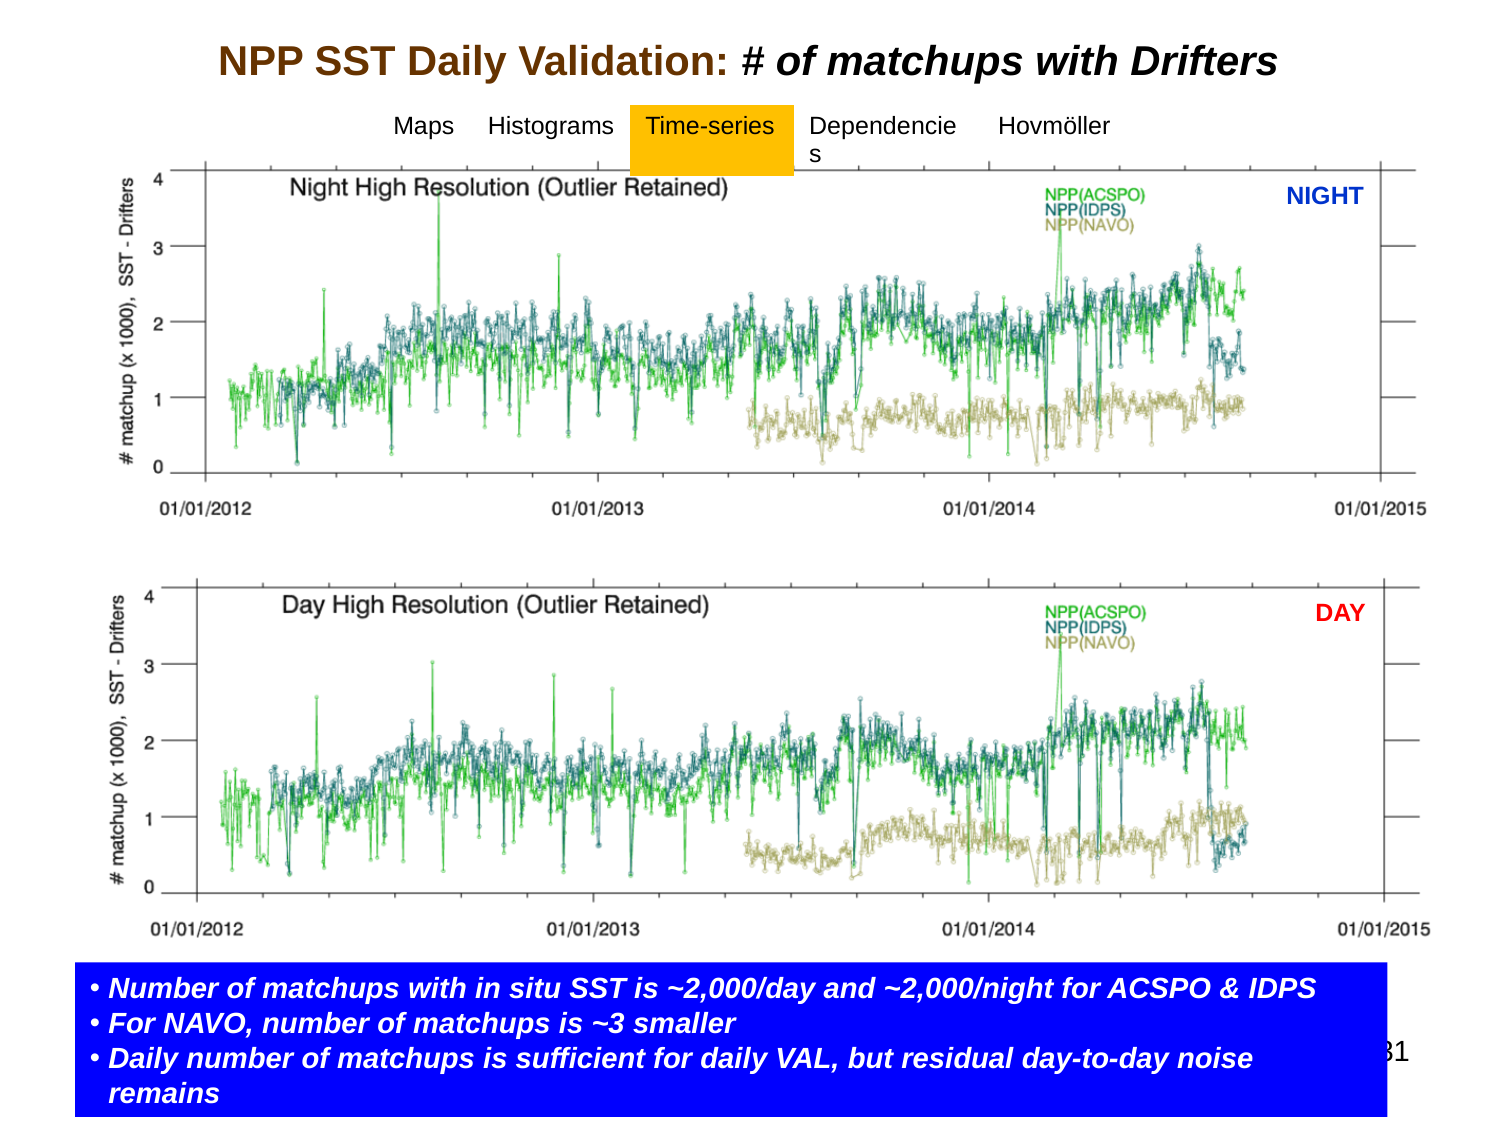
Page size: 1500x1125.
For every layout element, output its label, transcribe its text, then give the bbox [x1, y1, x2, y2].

picture [56, 562, 1435, 978]
table_header Hovmöller [983, 118, 1128, 143]
text_box NPP SST Daily Validation: # of matchups with Drifters [136, 0, 1362, 118]
table_header Time-series [630, 118, 794, 143]
picture [67, 145, 1431, 557]
slide_number 31 [1388, 1024, 1426, 1103]
table_header Maps [378, 118, 473, 143]
table_header Dependencies [794, 118, 983, 143]
table_header Histograms [473, 118, 630, 143]
text_box Number of matchups with in situ SST is ~2,000/day and ~2,000/night for ACSPO & IDPS For NAVO, number of matchups is ~3 smaller Daily number of matchups is sufficient for daily VAL, but residual day-to-day noise remains [75, 986, 1388, 1117]
